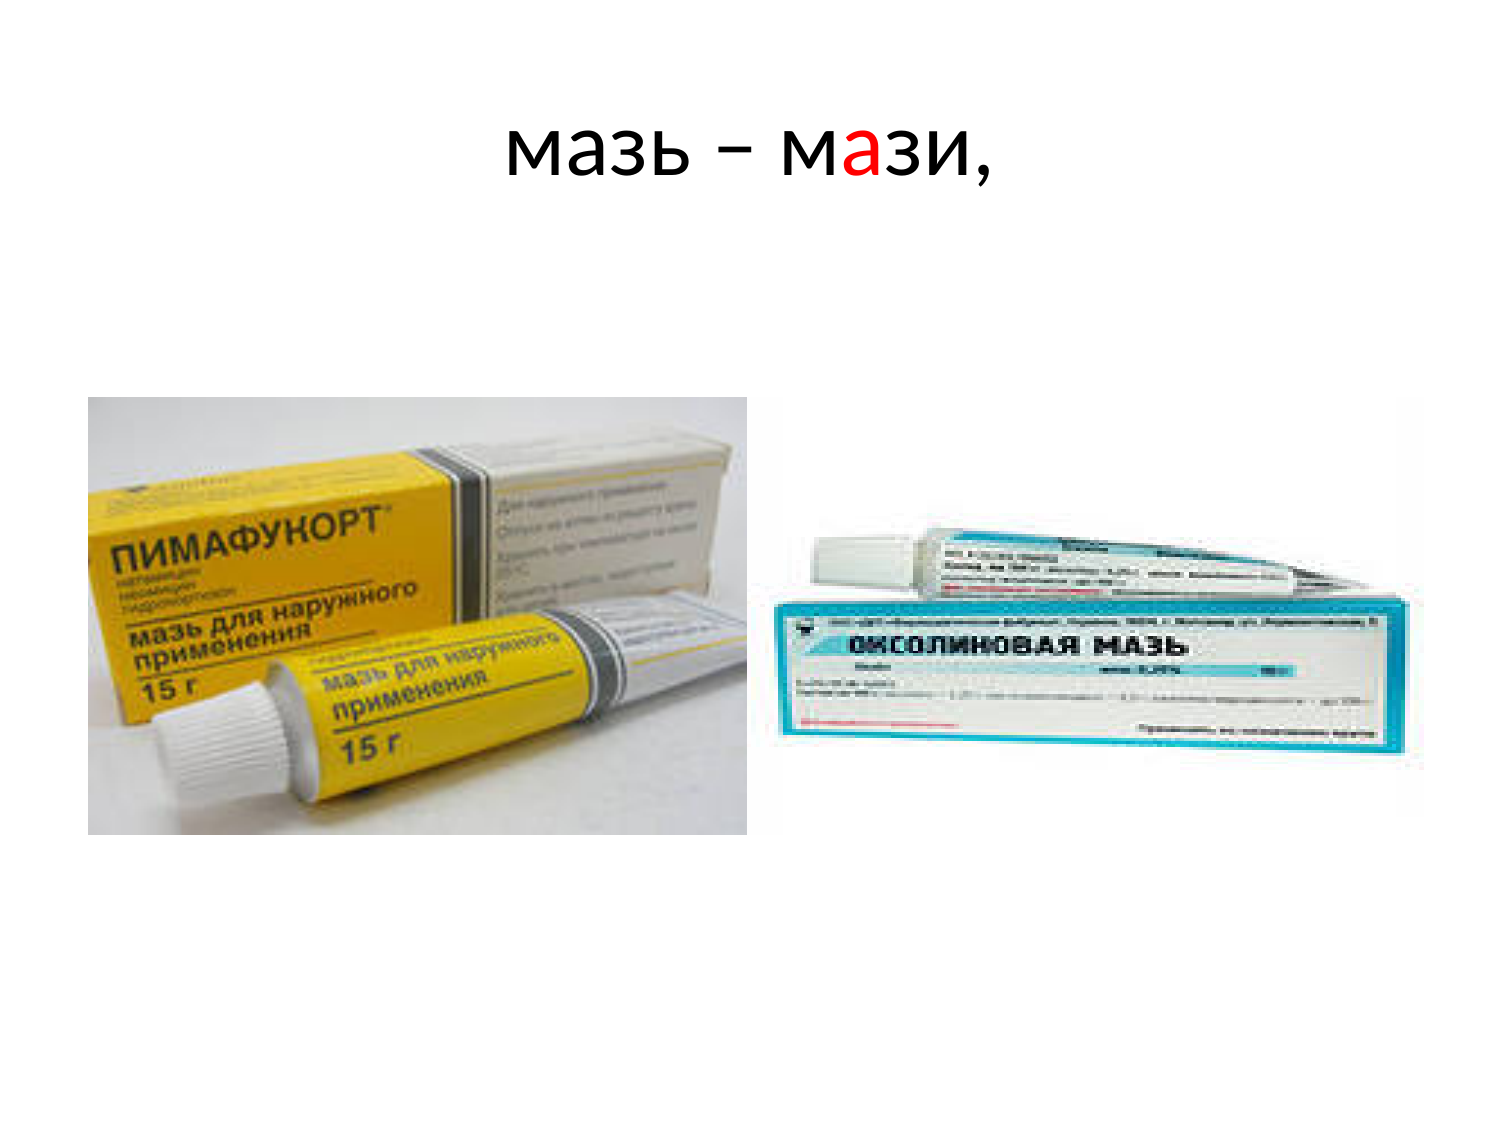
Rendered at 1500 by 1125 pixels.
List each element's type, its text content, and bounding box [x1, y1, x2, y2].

title мазь – мази, [75, 45, 1425, 233]
picture [88, 396, 1424, 835]
